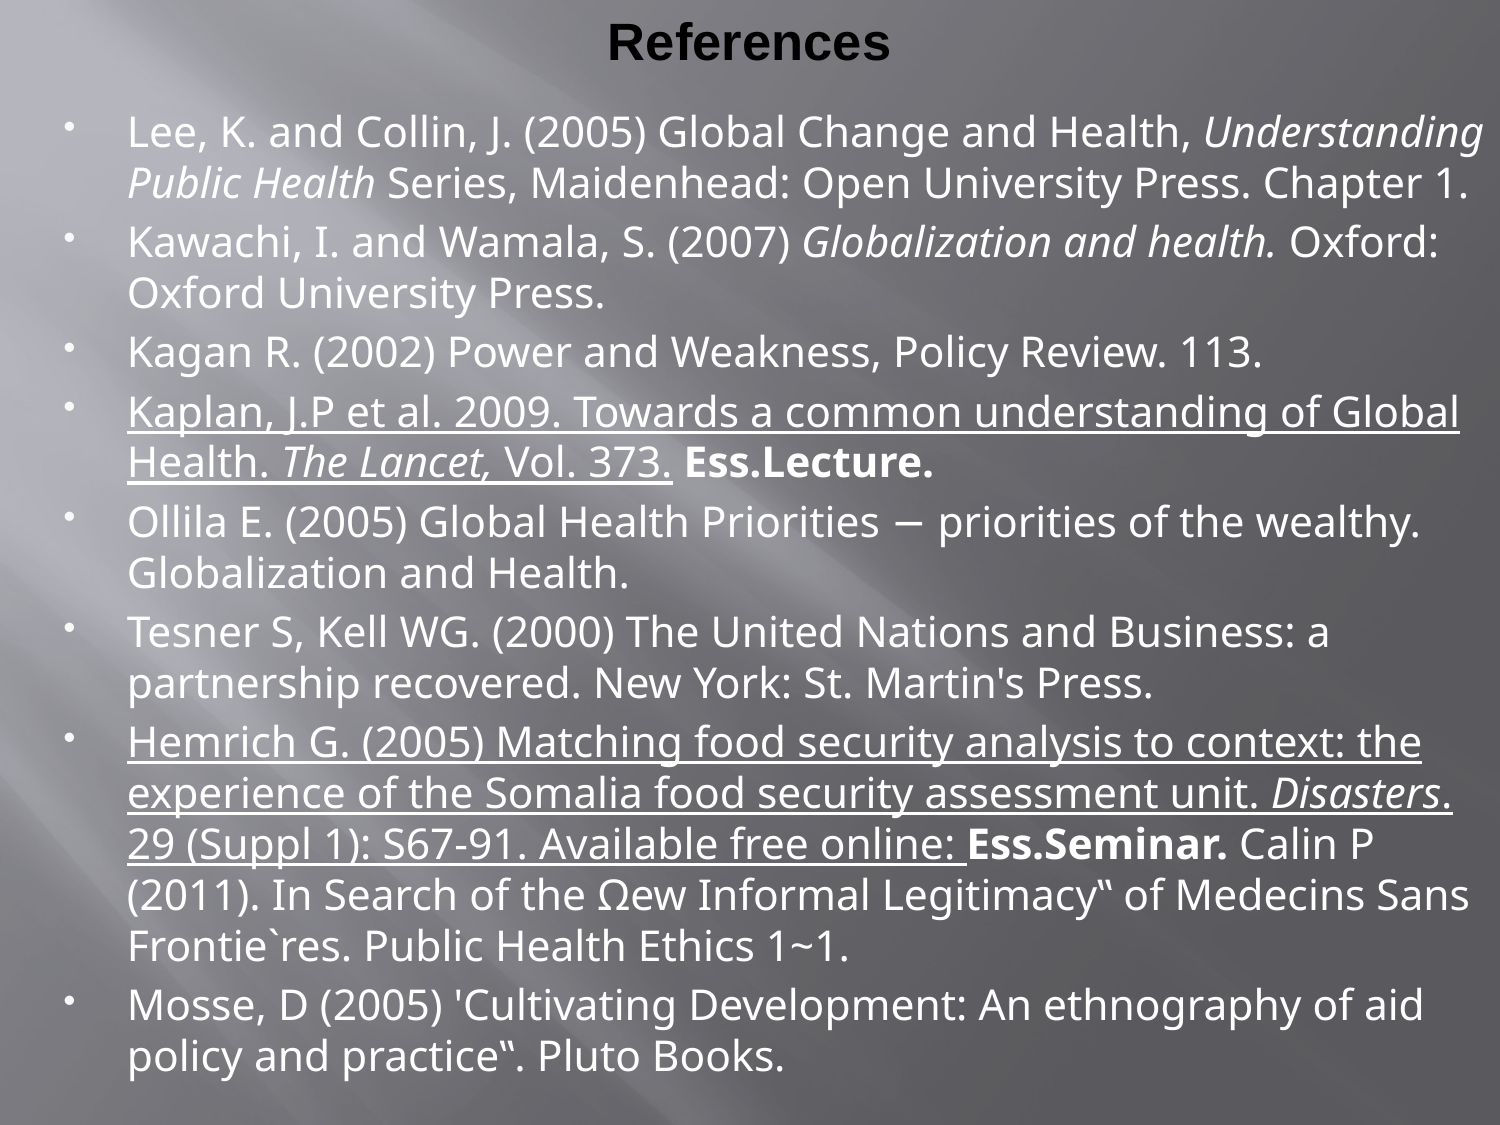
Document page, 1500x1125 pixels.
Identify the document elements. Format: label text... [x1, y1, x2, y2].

title References [112, 0, 1388, 79]
list Lee, K. and Collin, J. (2005) Global Change and Health, Understanding Public Health Series, Maidenhead: Open University Press. Chapter 1. Kawachi, I. and Wamala, S. (2007) Globalization and health. Oxford: Oxford University Press. Kagan R. (2002) Power and Weakness, Policy Review. 113. Kaplan, J.P et al. 2009. Towards a common understanding of Global Health. The Lancet, Vol. 373. Ess.Lecture. Ollila E. (2005) Global Health Priorities − priorities of the wealthy. Globalization and Health. Tesner S, Kell WG. (2000) The United Nations and Business: a partnership recovered. New York: St. Martin's Press. Hemrich G. (2005) Matching food security analysis to context: the experience of the Somalia food security assessment unit. Disasters. 29 (Suppl 1): S67-91. Available free online: Ess.Seminar. Calin P (2011). In Search of the Ωew Informal Legitimacy‟ of Medecins Sans Frontie`res. Public Health Ethics 1~1. Mosse, D (2005) 'Cultivating Development: An ethnography of aid policy and practice‟. Pluto Books. [29, 97, 1500, 1125]
